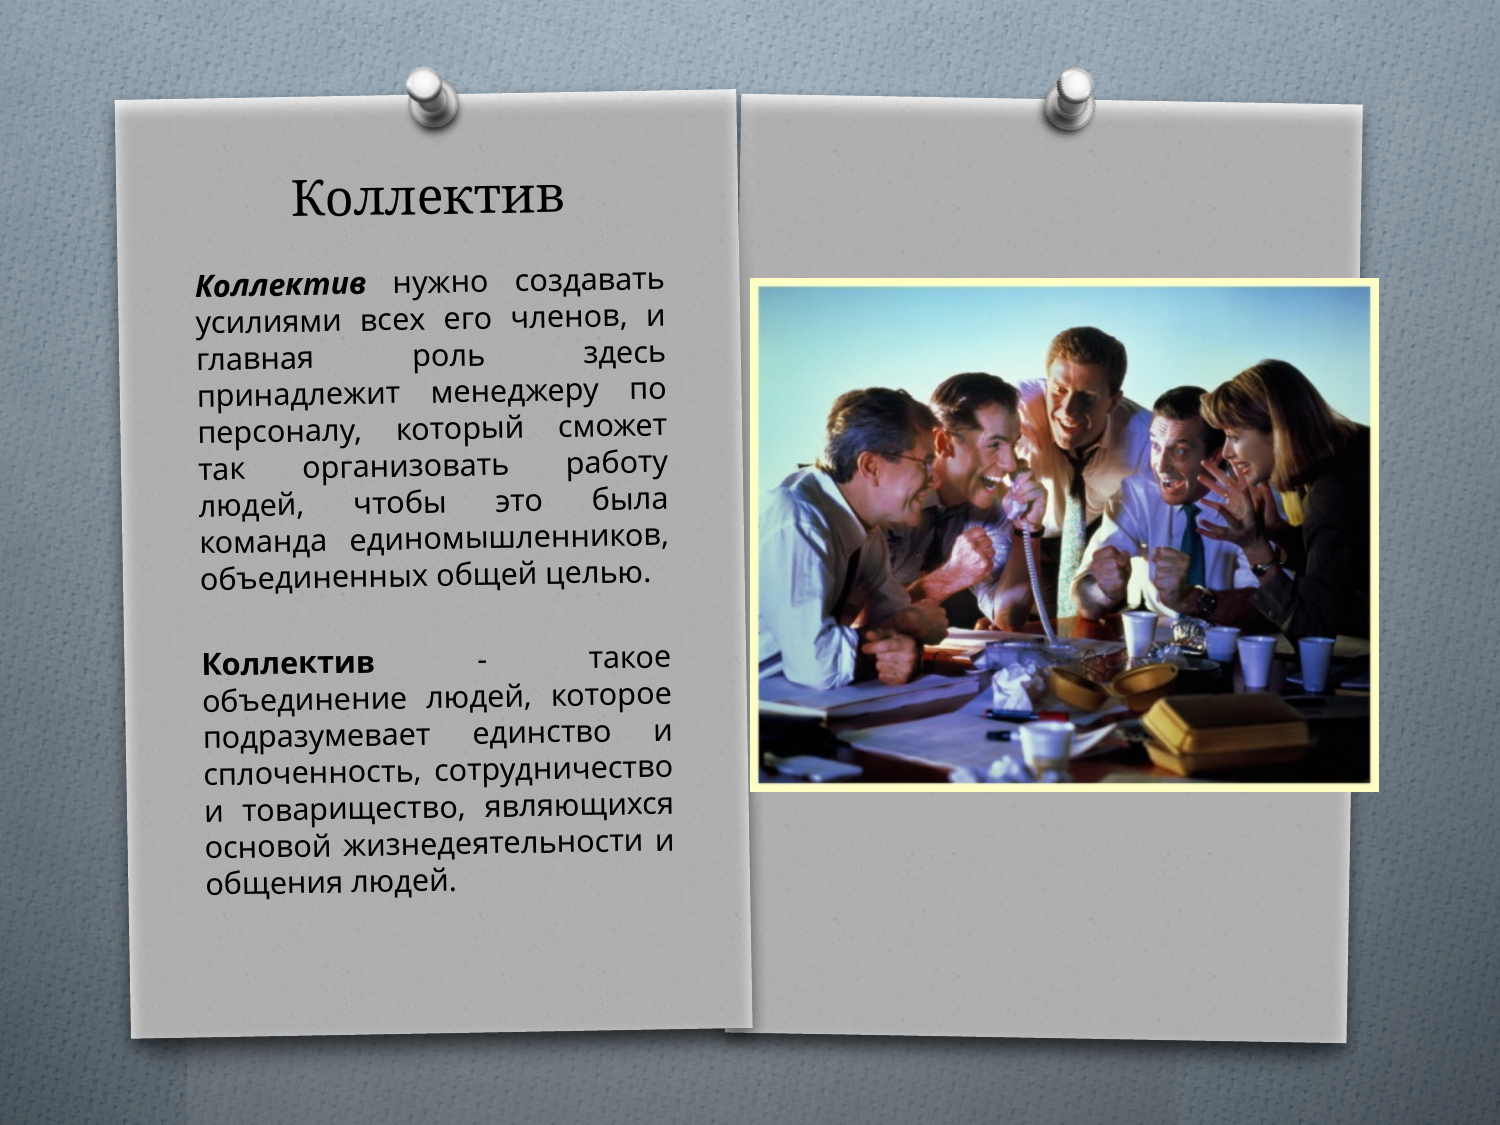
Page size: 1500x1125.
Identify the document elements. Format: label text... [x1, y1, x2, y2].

picture [375, 34, 496, 137]
title Коллектив [175, 132, 682, 238]
picture [1016, 41, 1138, 162]
list Коллектив нужно создавать усилиями всех его членов, и главная роль здесь принадлежит менеджеру по персоналу, который сможет так организовать работу людей, чтобы это была команда единомышленников, объединенных общей целью. Коллектив - такое объединение людей, которое подразумевает единство и сплоченность, сотрудничество и товарищество, являющихся основой жизнедеятельности и общения людей. [178, 250, 693, 945]
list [749, 278, 1379, 792]
